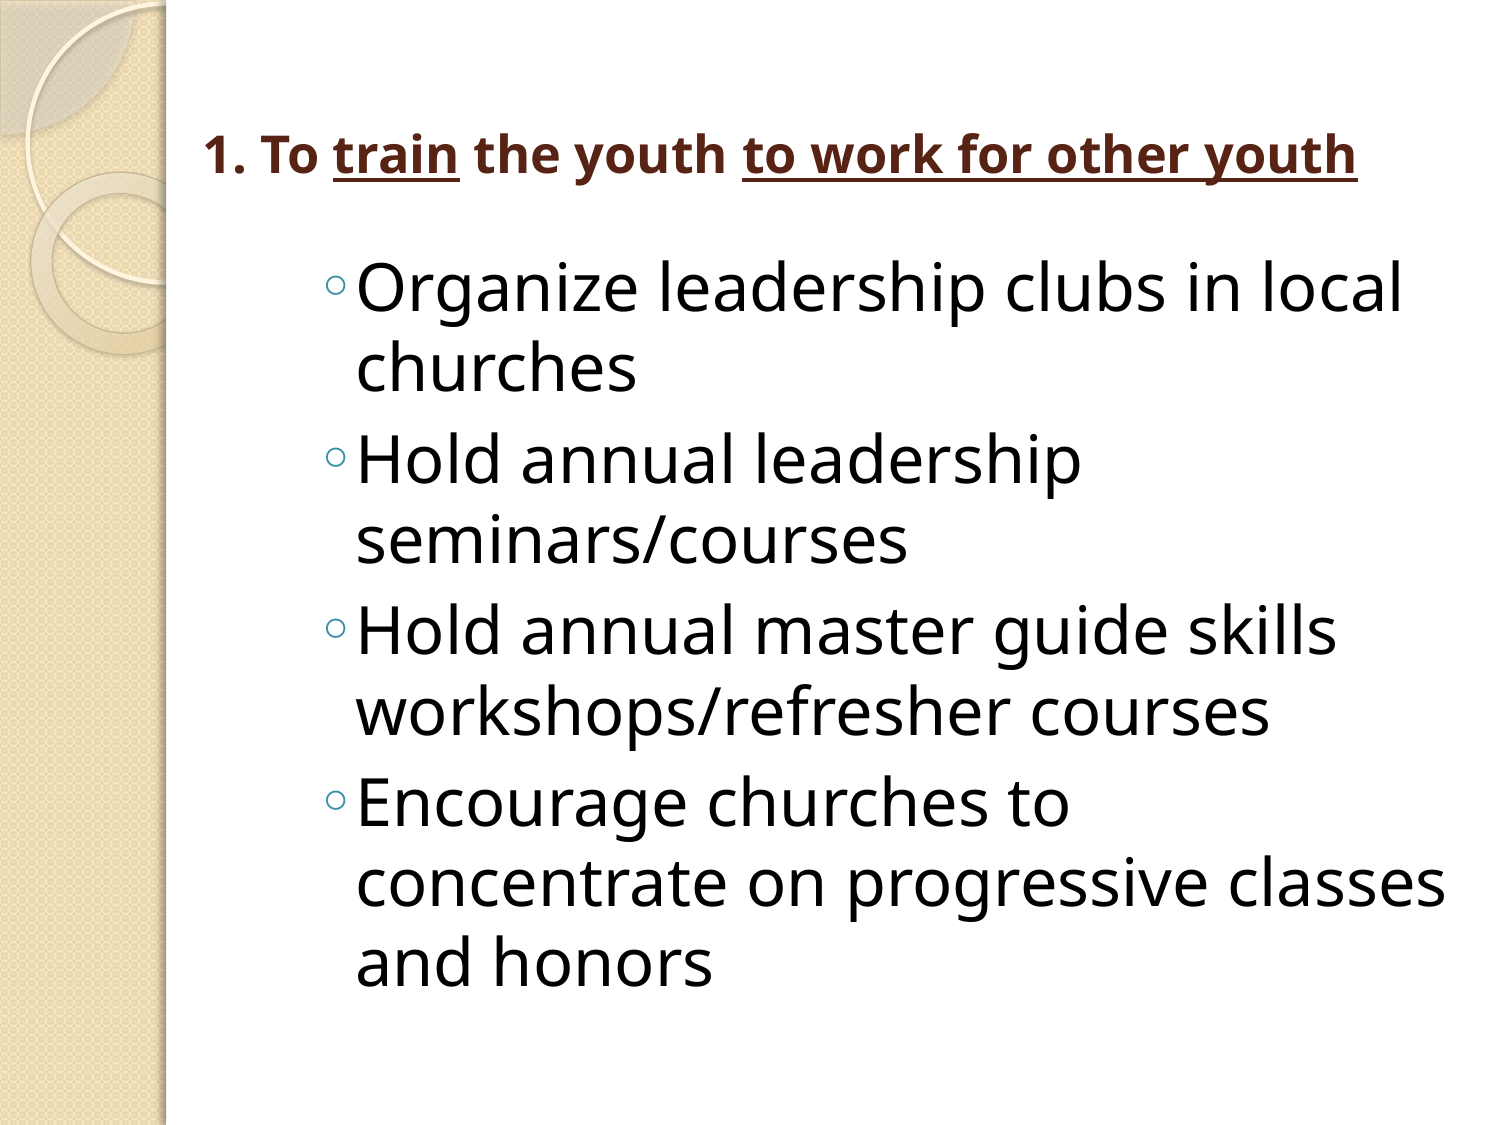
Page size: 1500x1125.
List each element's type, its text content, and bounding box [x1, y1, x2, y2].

title 1. To train the youth to work for other youth [187, 87, 1425, 275]
list Organize leadership clubs in local churches Hold annual leadership seminars/courses Hold annual master guide skills workshops/refresher courses Encourage churches to concentrate on progressive classes and honors [235, 237, 1466, 1025]
